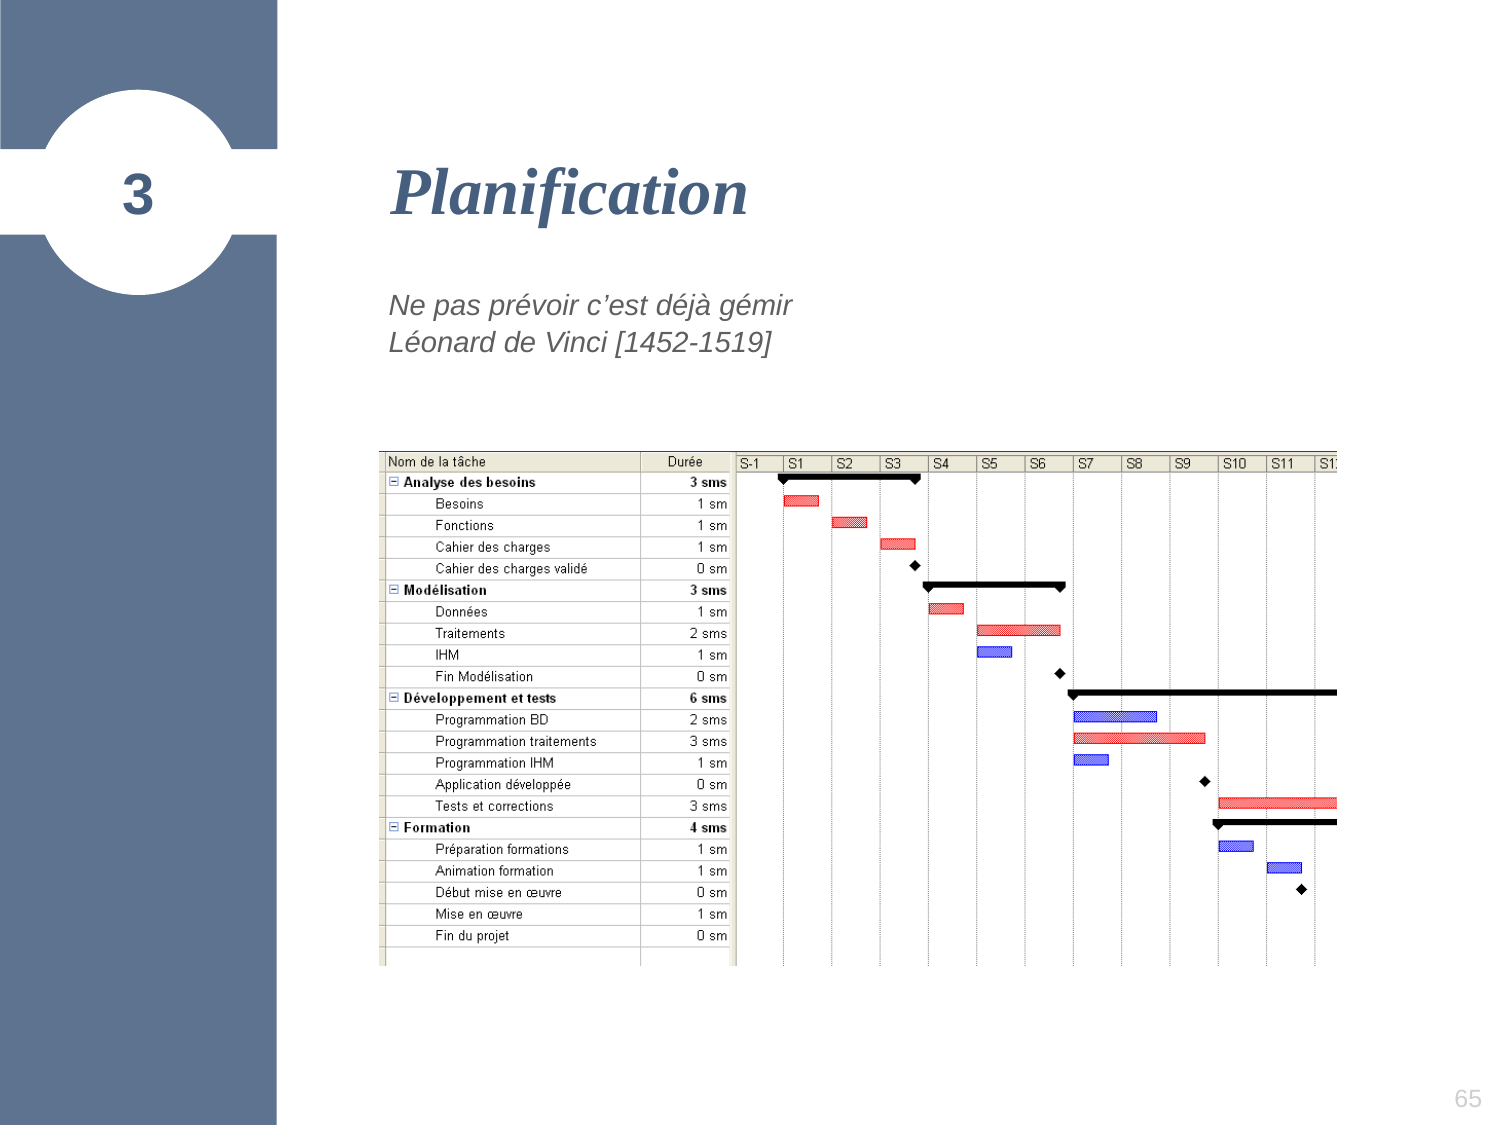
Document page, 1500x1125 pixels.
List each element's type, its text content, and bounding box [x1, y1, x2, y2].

list 3 [42, 128, 235, 254]
picture [379, 451, 1337, 966]
text_box Ne pas prévoir c’est déjà gémir Léonard de Vinci [1452-1519] [373, 282, 1035, 416]
title Planification [374, 131, 1282, 244]
